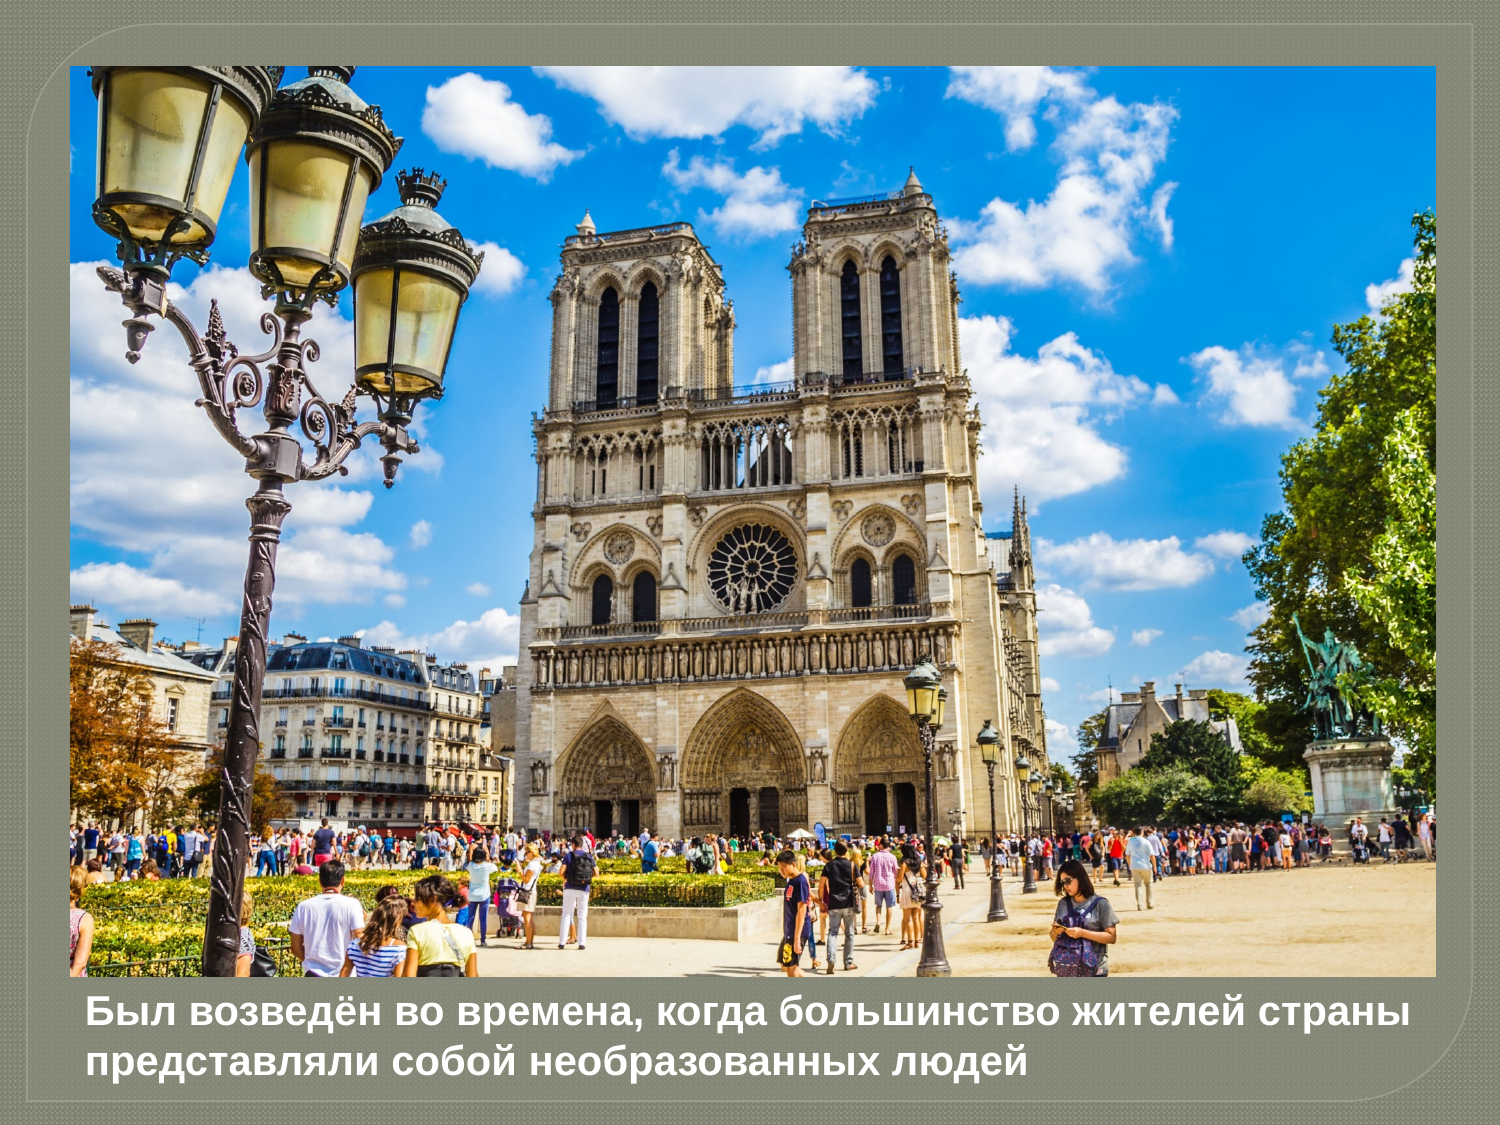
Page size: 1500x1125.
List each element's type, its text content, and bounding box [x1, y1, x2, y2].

picture [70, 66, 1436, 977]
text_box Был возведён во времена, когда большинство жителей страны представляли собой необразованных людей [70, 988, 1436, 1091]
